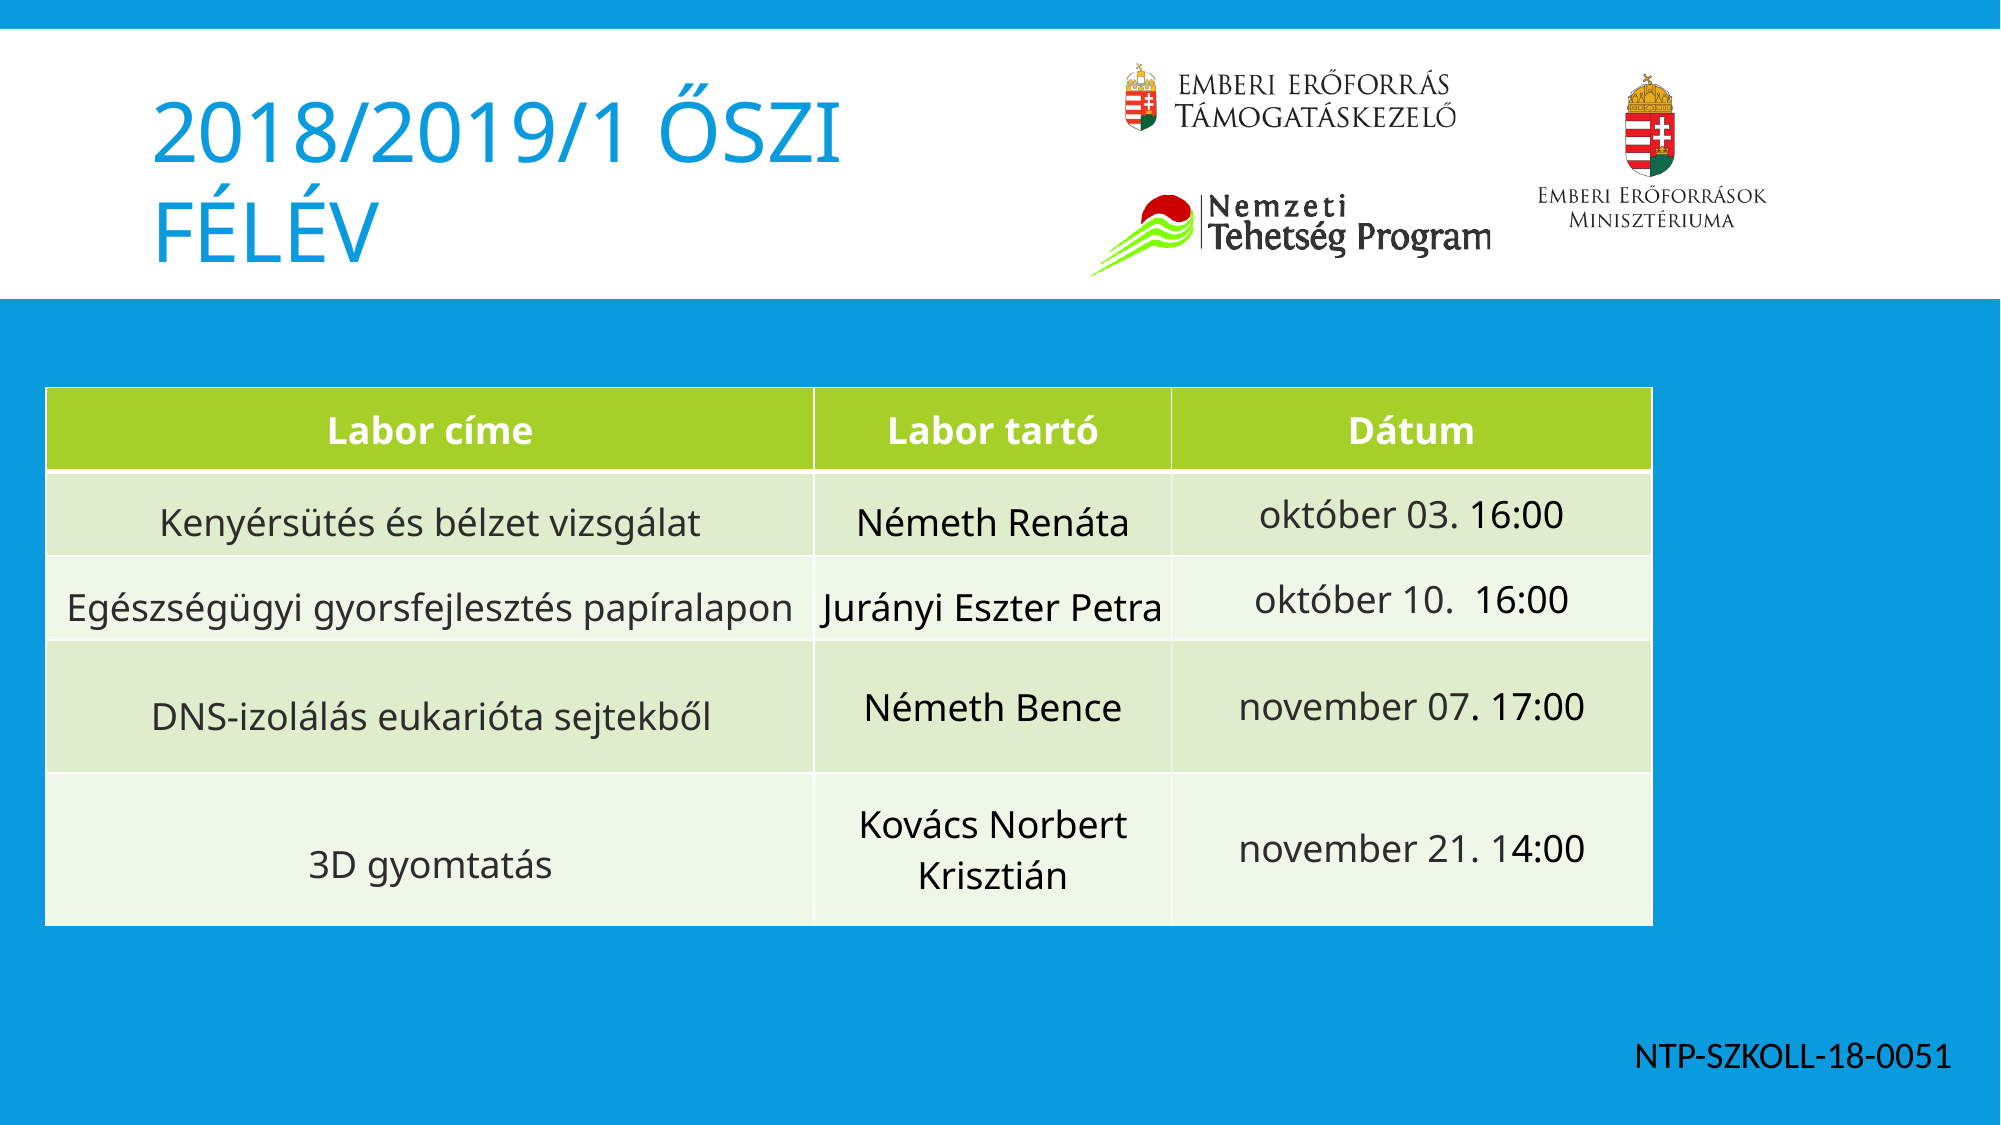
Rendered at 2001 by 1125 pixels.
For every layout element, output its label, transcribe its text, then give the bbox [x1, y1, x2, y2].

table_cell november 21. 14:00 [1172, 774, 1651, 925]
text_box [1358, 223, 1491, 258]
table_cell Jurányi Eszter Petra [815, 557, 1171, 639]
table_cell október 10. 16:00 [1172, 557, 1651, 639]
table_header Dátum [1172, 388, 1651, 469]
table_cell Egészségügyi gyorsfejlesztés papíralapon [47, 557, 813, 639]
text_box [1125, 63, 1456, 131]
table_cell DNS-izolálás eukarióta sejtekből [47, 641, 813, 772]
text_box [1090, 195, 1194, 277]
table_header Labor címe [47, 388, 813, 469]
table_cell Németh Renáta [815, 474, 1171, 555]
table_cell Kenyérsütés és bélzet vizsgálat [47, 474, 813, 555]
table_cell november 07. 17:00 [1172, 641, 1651, 772]
table_cell október 03. 16:00 [1172, 474, 1651, 555]
table_cell Kovács Norbert Krisztián [815, 774, 1171, 925]
text_box [1536, 74, 1767, 232]
title 2018/2019/1 ŐSZI FÉLÉV [148, 76, 1051, 279]
table_cell 3D gyomtatás [47, 774, 813, 925]
table_cell Németh Bence [815, 641, 1171, 772]
table_header Labor tartó [815, 388, 1171, 469]
text_box NTP-SZKOLL-18-0051 [1619, 1023, 2000, 1084]
text_box [1200, 194, 1346, 258]
